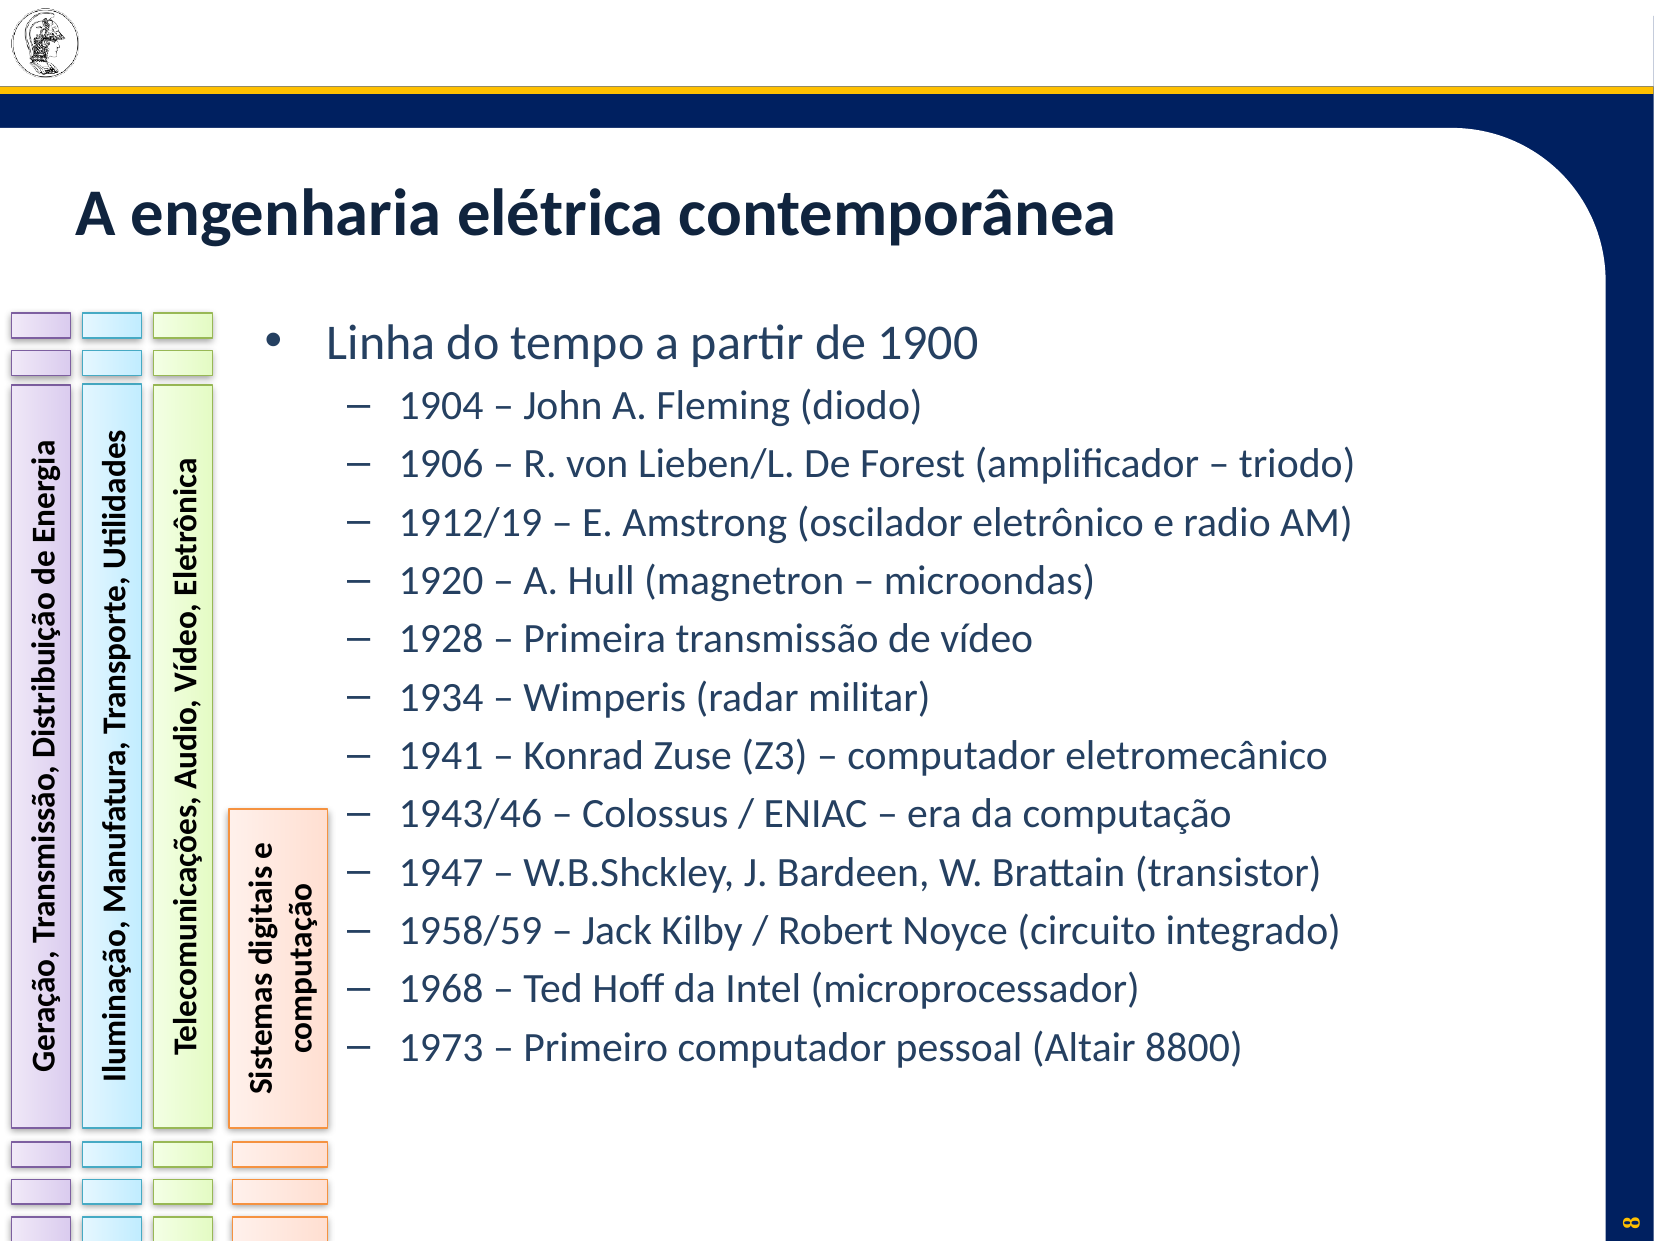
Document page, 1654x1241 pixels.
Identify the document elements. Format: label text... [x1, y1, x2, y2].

text_box Iluminação, Manufatura, Transporte, Utilidades [82, 383, 142, 1129]
text_box [82, 350, 142, 376]
picture [11, 8, 79, 78]
text_box [82, 1141, 142, 1168]
title A engenharia elétrica contemporânea [58, 127, 1548, 290]
text_box [232, 1141, 328, 1168]
text_box [11, 312, 71, 339]
text_box [153, 1141, 213, 1168]
list Linha do tempo a partir de 1900 1904 – John A. Fleming (diodo) 1906 – R. von Lieben/L. De Forest (amplificador – triodo) 1912/19 – E. Amstrong (oscilador eletrônico e radio AM) 1920 – A. Hull (magnetron – microondas) 1928 – Primeira transmissão de vídeo 1934 – Wimperis (radar militar) 1941 – Konrad Zuse (Z3) – computador eletromecânico 1943/46 – Colossus / ENIAC – era da computação 1947 – W.B.Shckley, J. Bardeen, W. Brattain (transistor) 1958/59 – Jack Kilby / Robert Noyce (circuito integrado) 1968 – Ted Hoff da Intel (microprocessador) 1973 – Primeiro computador pessoal (Altair 8800) [248, 301, 1607, 1241]
text_box [82, 1179, 142, 1205]
text_box [232, 1216, 328, 1241]
text_box [82, 312, 142, 339]
text_box [11, 350, 71, 376]
text_box [232, 1179, 328, 1205]
text_box [153, 1179, 213, 1205]
text_box [153, 1216, 213, 1241]
text_box Sistemas digitais e computação [228, 808, 328, 1129]
text_box Geração, Transmissão, Distribuição de Energia [11, 384, 71, 1129]
text_box Telecomunicações, Audio, Vídeo, Eletrônica [153, 384, 213, 1129]
text_box [153, 350, 213, 376]
text_box [82, 1216, 142, 1241]
text_box [11, 1141, 71, 1168]
text_box [11, 1179, 71, 1205]
text_box [153, 312, 213, 339]
text_box [11, 1216, 71, 1241]
